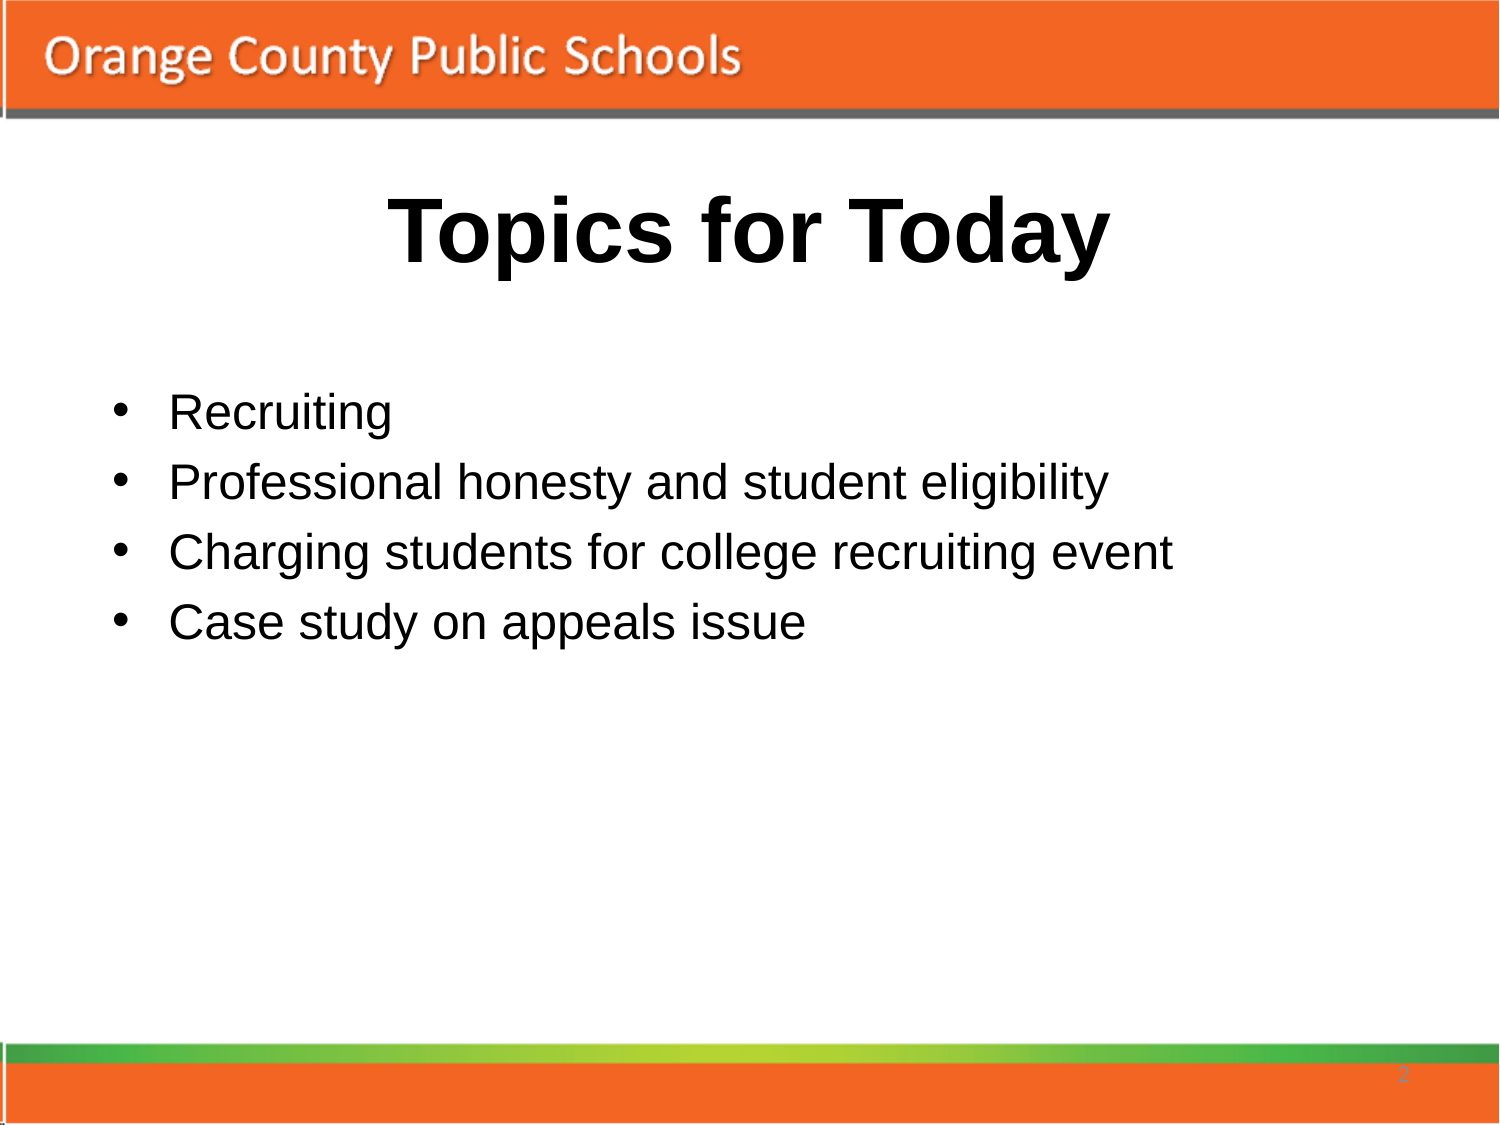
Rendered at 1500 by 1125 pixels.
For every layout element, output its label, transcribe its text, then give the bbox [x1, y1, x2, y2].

list Recruiting Professional honesty and student eligibility Charging students for college recruiting event Case study on appeals issue [96, 371, 1404, 1073]
slide_number 2 [1074, 1042, 1425, 1103]
picture [0, 0, 1499, 1125]
title Topics for Today [74, 168, 1426, 283]
